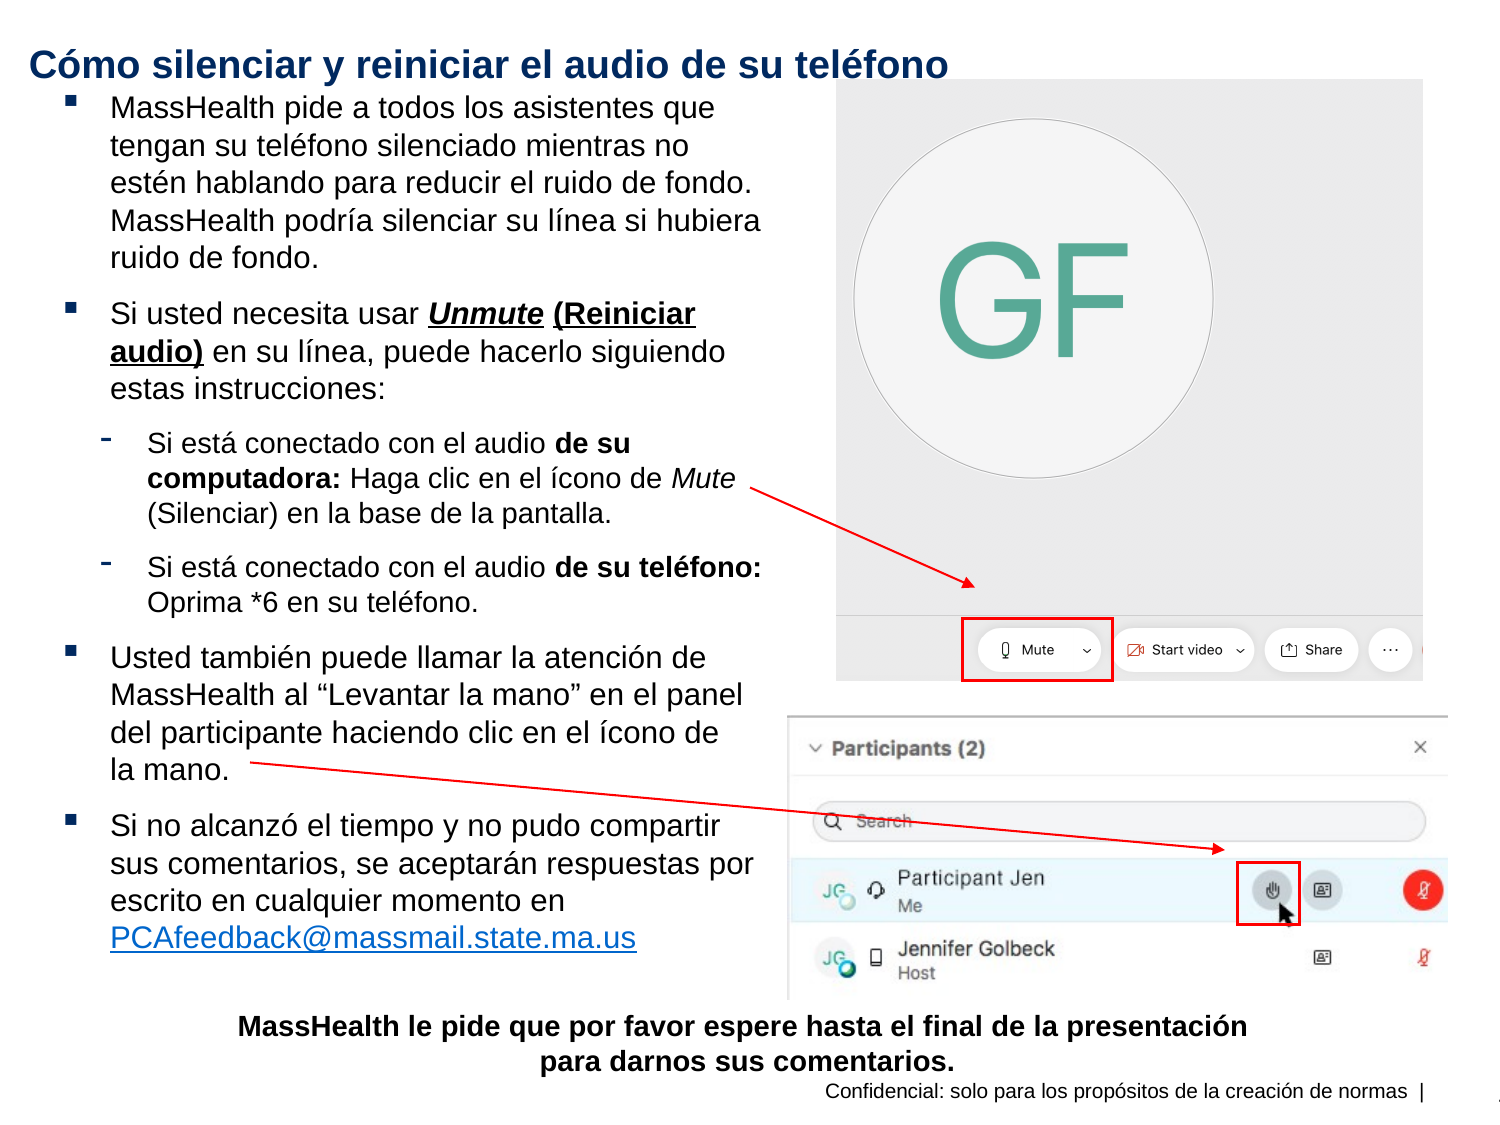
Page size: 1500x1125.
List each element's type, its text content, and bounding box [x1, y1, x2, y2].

picture [836, 79, 1423, 682]
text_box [249, 762, 1226, 851]
title Cómo silenciar y reiniciar el audio de su teléfono [28, 38, 1350, 88]
list MassHealth pide a todos los asistentes que tengan su teléfono silenciado mientras no estén hablando para reducir el ruido de fondo. MassHealth podría silenciar su línea si hubiera ruido de fondo. Si usted necesita usar Unmute (Reiniciar audio) en su línea, puede hacerlo siguiendo estas instrucciones: Si está conectado con el audio de su computadora: Haga clic en el ícono de Mute (Silenciar) en la base de la pantalla. Si está conectado con el audio de su teléfono: Oprima *6 en su teléfono. Usted también puede llamar la atención de MassHealth al “Levantar la mano” en el panel del participante haciendo clic en el ícono de la mano. Si no alcanzó el tiempo y no pudo compartir sus comentarios, se aceptarán respuestas por escrito en cualquier momento en PCAfeedback@massmail.state.ma.us [62, 87, 764, 999]
picture [787, 715, 1449, 1001]
text_box MassHealth le pide que por favor espere hasta el final de la presentación para darnos sus comentarios. [46, 999, 1449, 1085]
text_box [749, 487, 976, 588]
